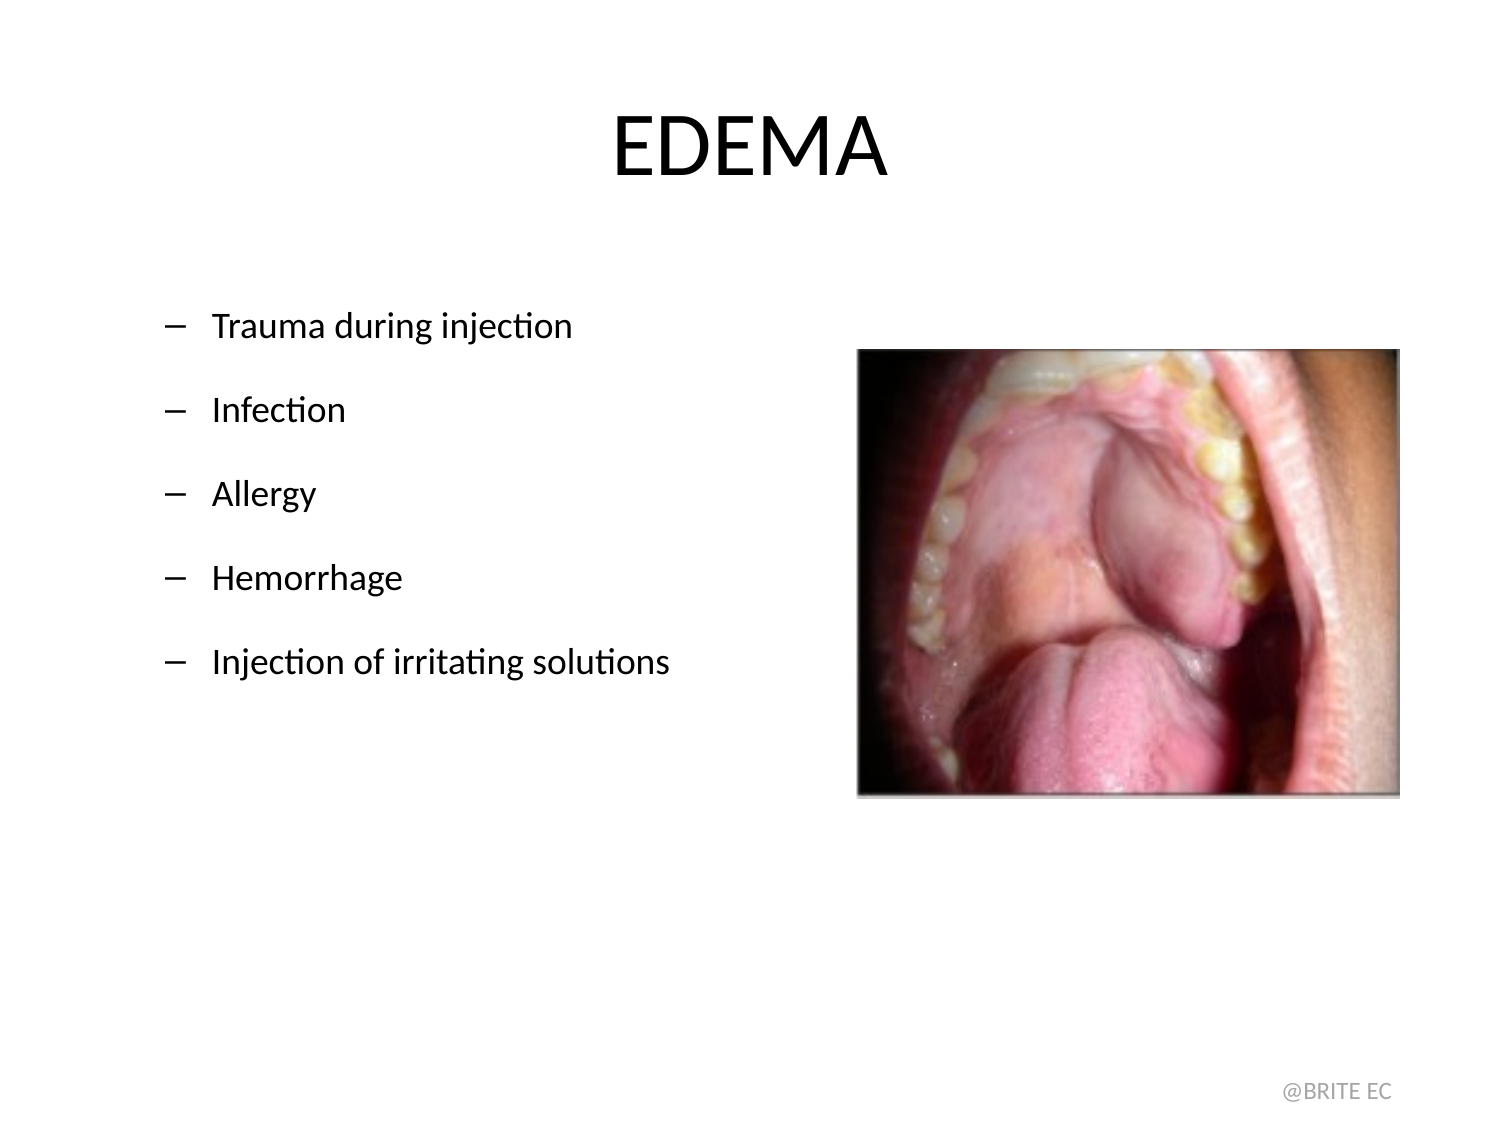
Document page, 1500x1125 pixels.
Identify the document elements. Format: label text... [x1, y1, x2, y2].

list Trauma during injection Infection Allergy Hemorrhage Injection of irritating solutions [75, 262, 1425, 1005]
title EDEMA [75, 45, 1425, 233]
picture [856, 349, 1400, 799]
